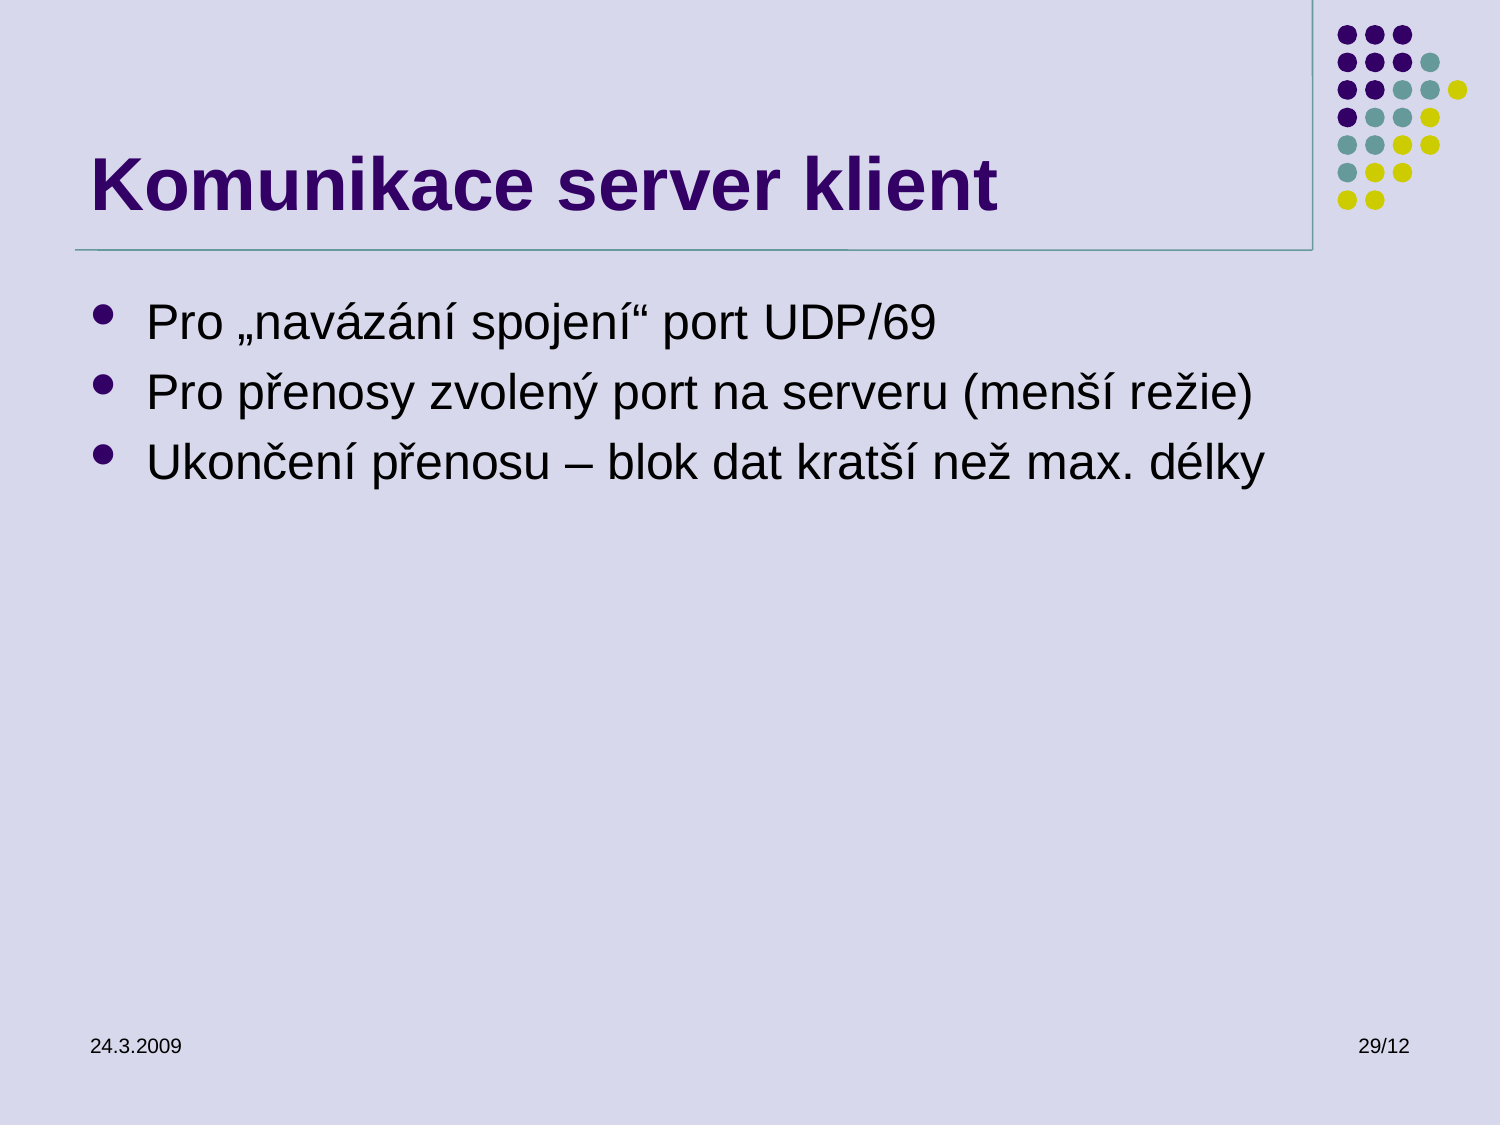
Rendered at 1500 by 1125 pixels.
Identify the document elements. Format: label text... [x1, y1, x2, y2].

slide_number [75, 1025, 425, 1100]
title Komunikace server klient [75, 20, 1313, 233]
slide_number 29/12 [1074, 1025, 1425, 1100]
list Pro „navázání spojení“ port UDP/69 Pro přenosy zvolený port na serveru (menší režie) Ukončení přenosu – blok dat kratší než max. délky [75, 282, 1425, 1006]
